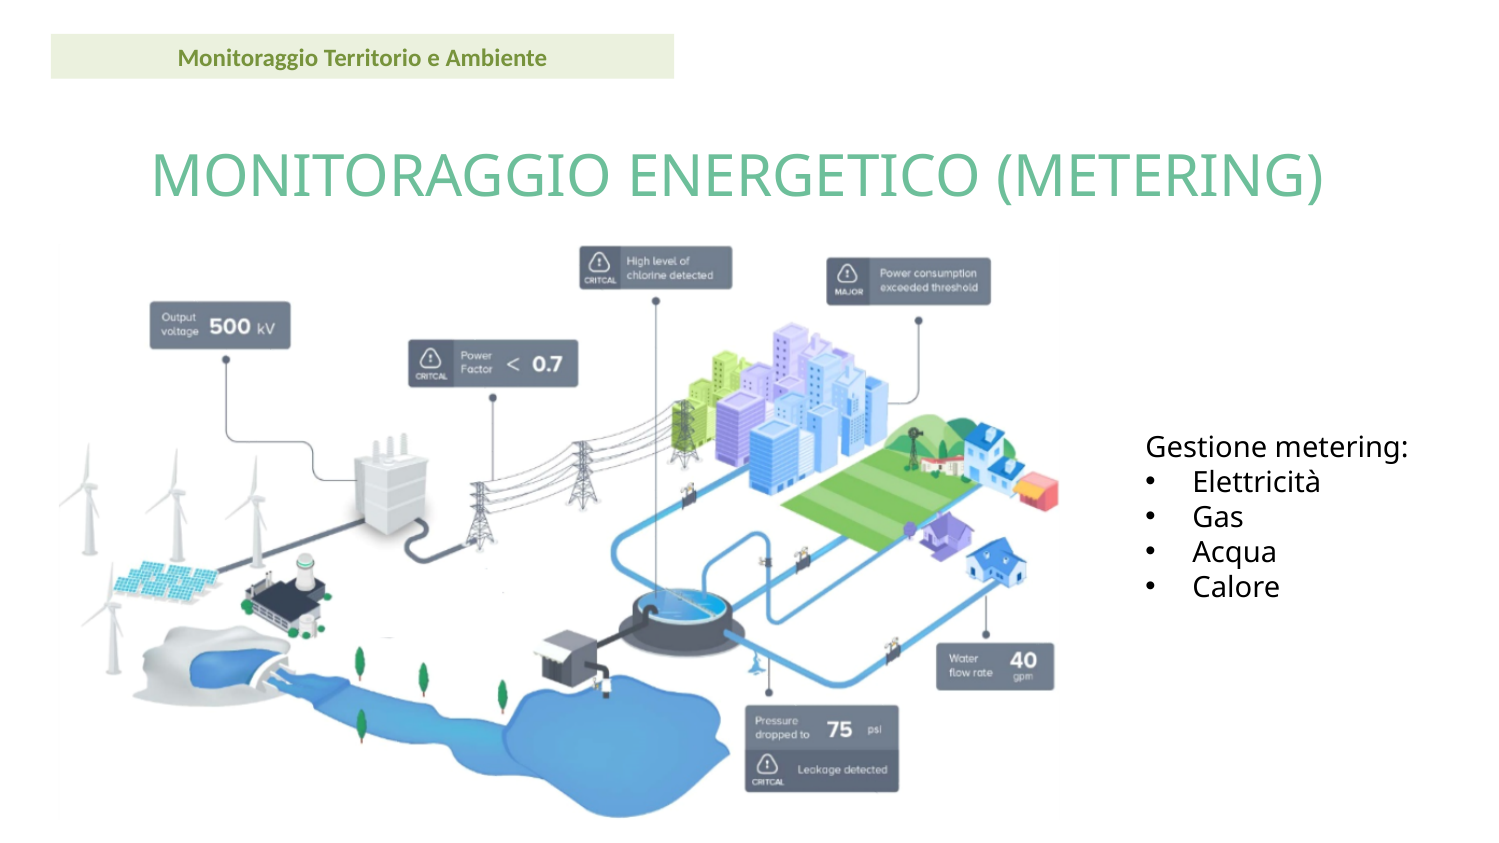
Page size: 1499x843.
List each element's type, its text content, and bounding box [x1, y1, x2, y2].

text_box Monitoraggio Territorio e Ambiente [50, 33, 675, 79]
picture [58, 244, 1060, 820]
text_box Gestione metering: Elettricità Gas Acqua Calore [1130, 420, 1499, 611]
text_box MONITORAGGIO ENERGETICO (METERING) [135, 130, 1480, 216]
